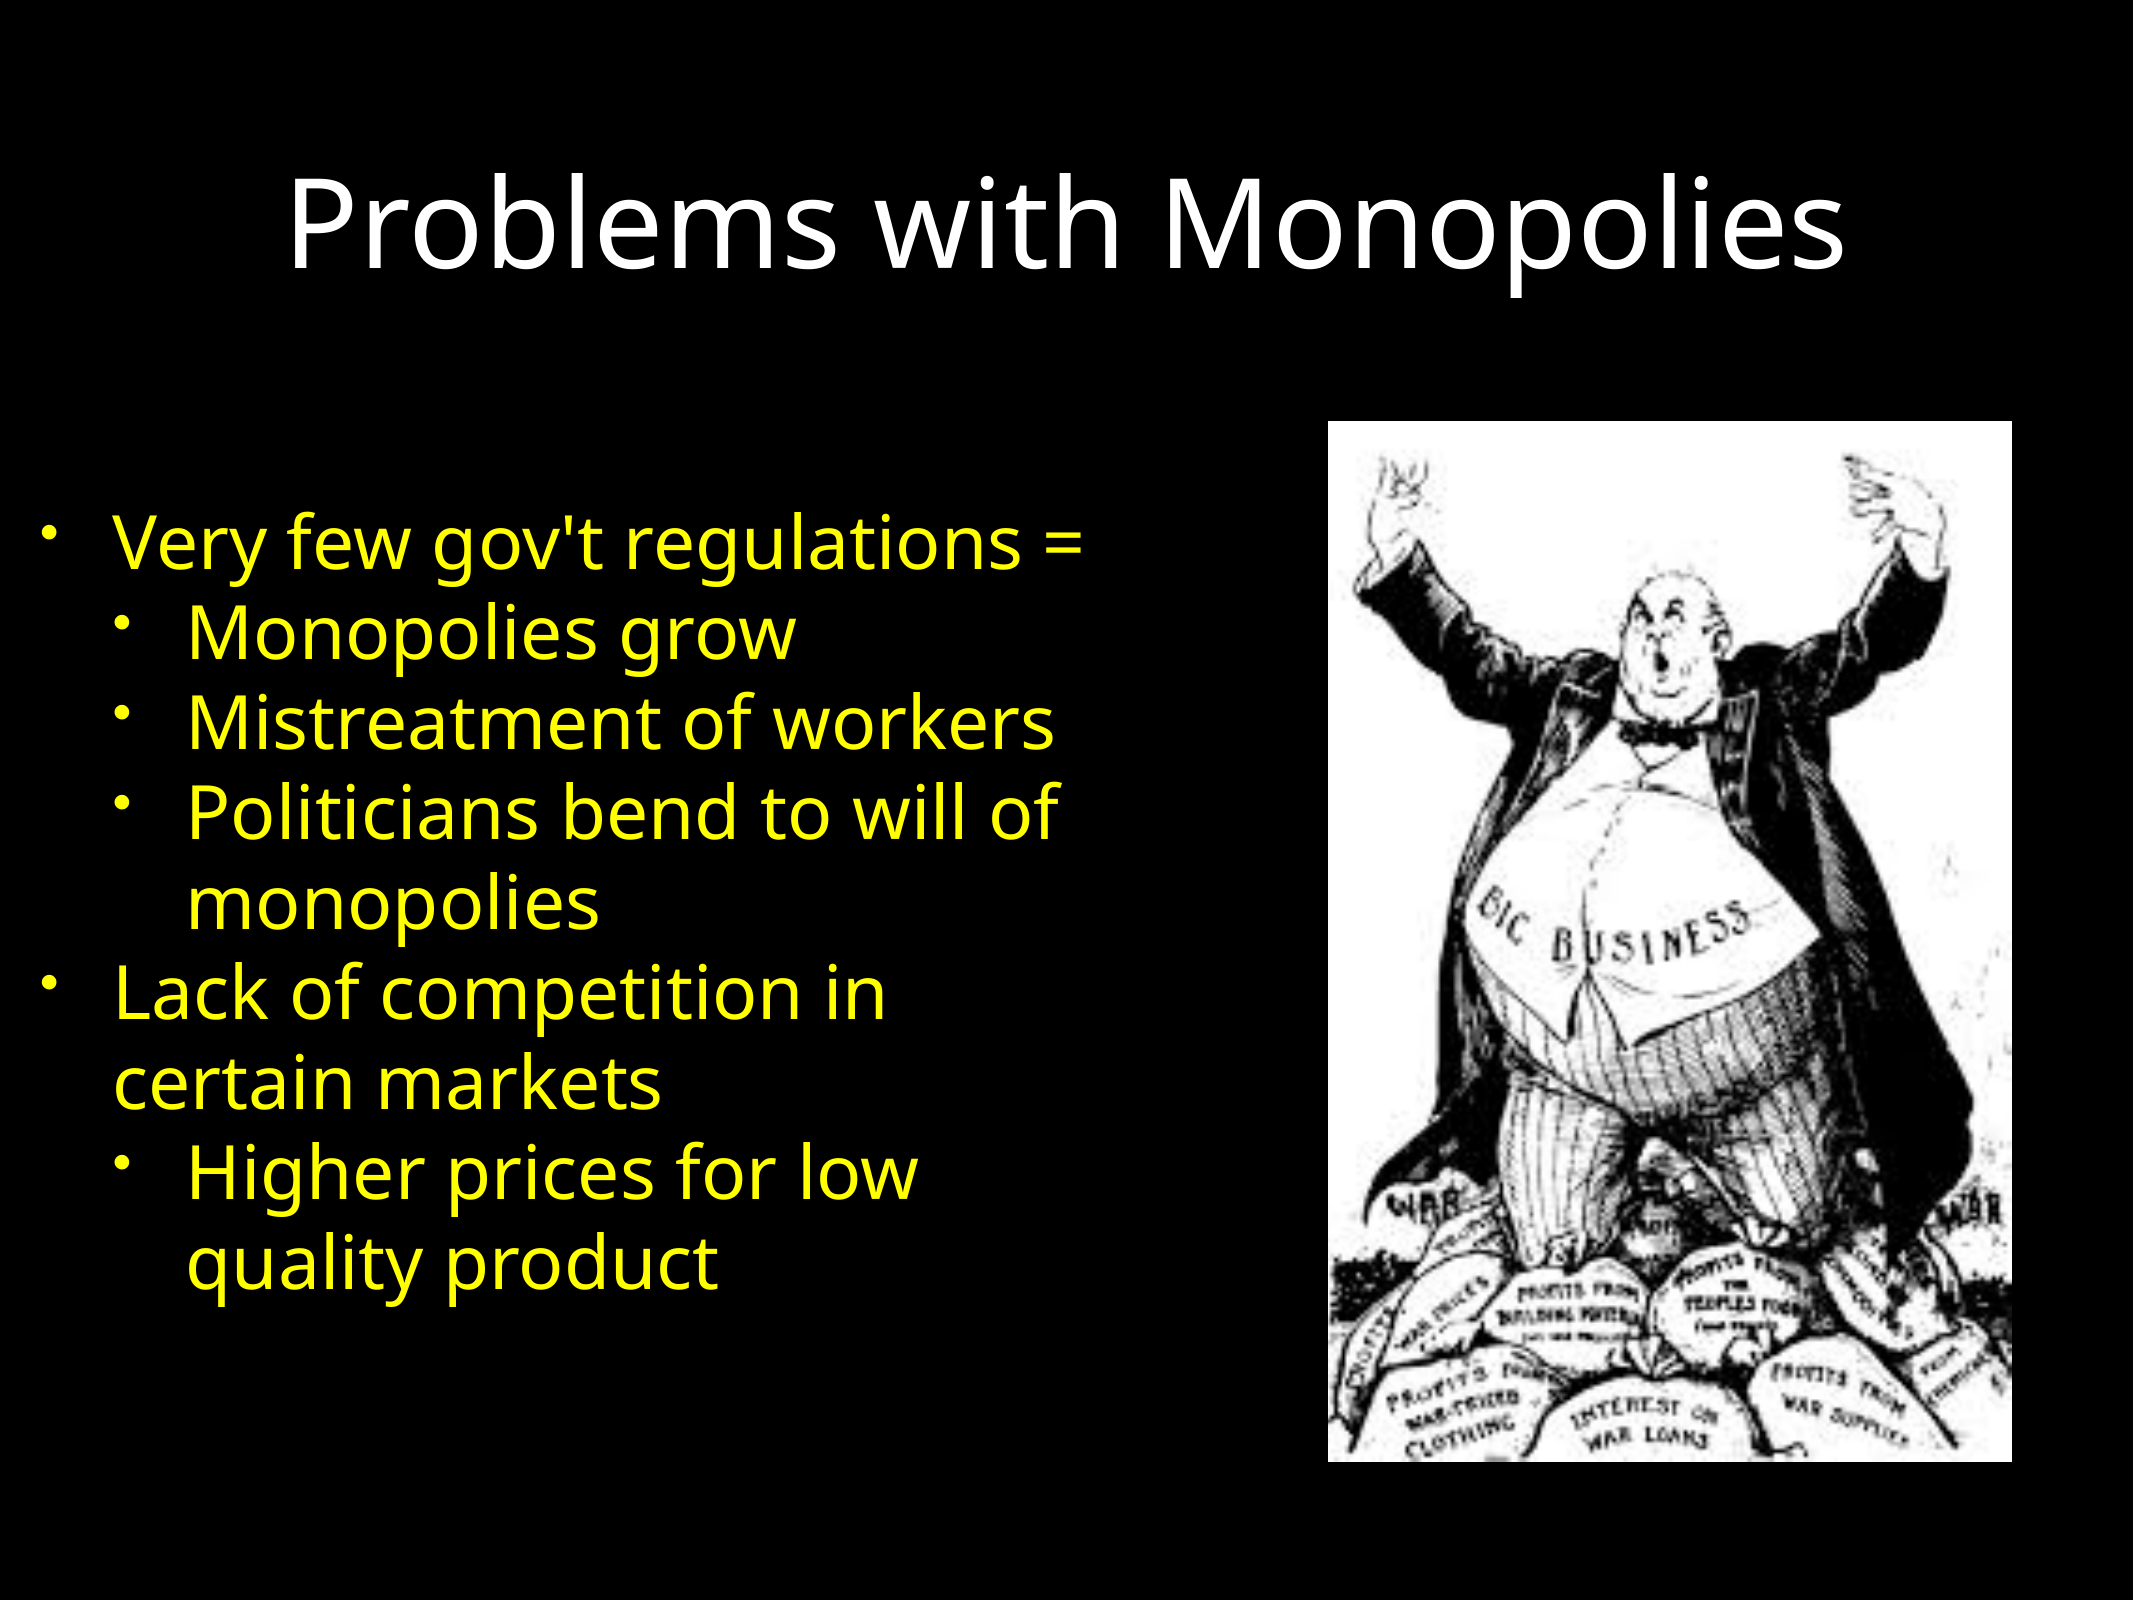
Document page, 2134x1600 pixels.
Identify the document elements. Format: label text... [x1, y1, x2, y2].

picture [1327, 421, 2012, 1462]
list Very few gov't regulations = Monopolies grow Mistreatment of workers Politicians bend to will of monopolies Lack of competition in certain markets Higher prices for low quality product [31, 370, 1159, 1548]
title Problems with Monopolies [155, 41, 1978, 397]
